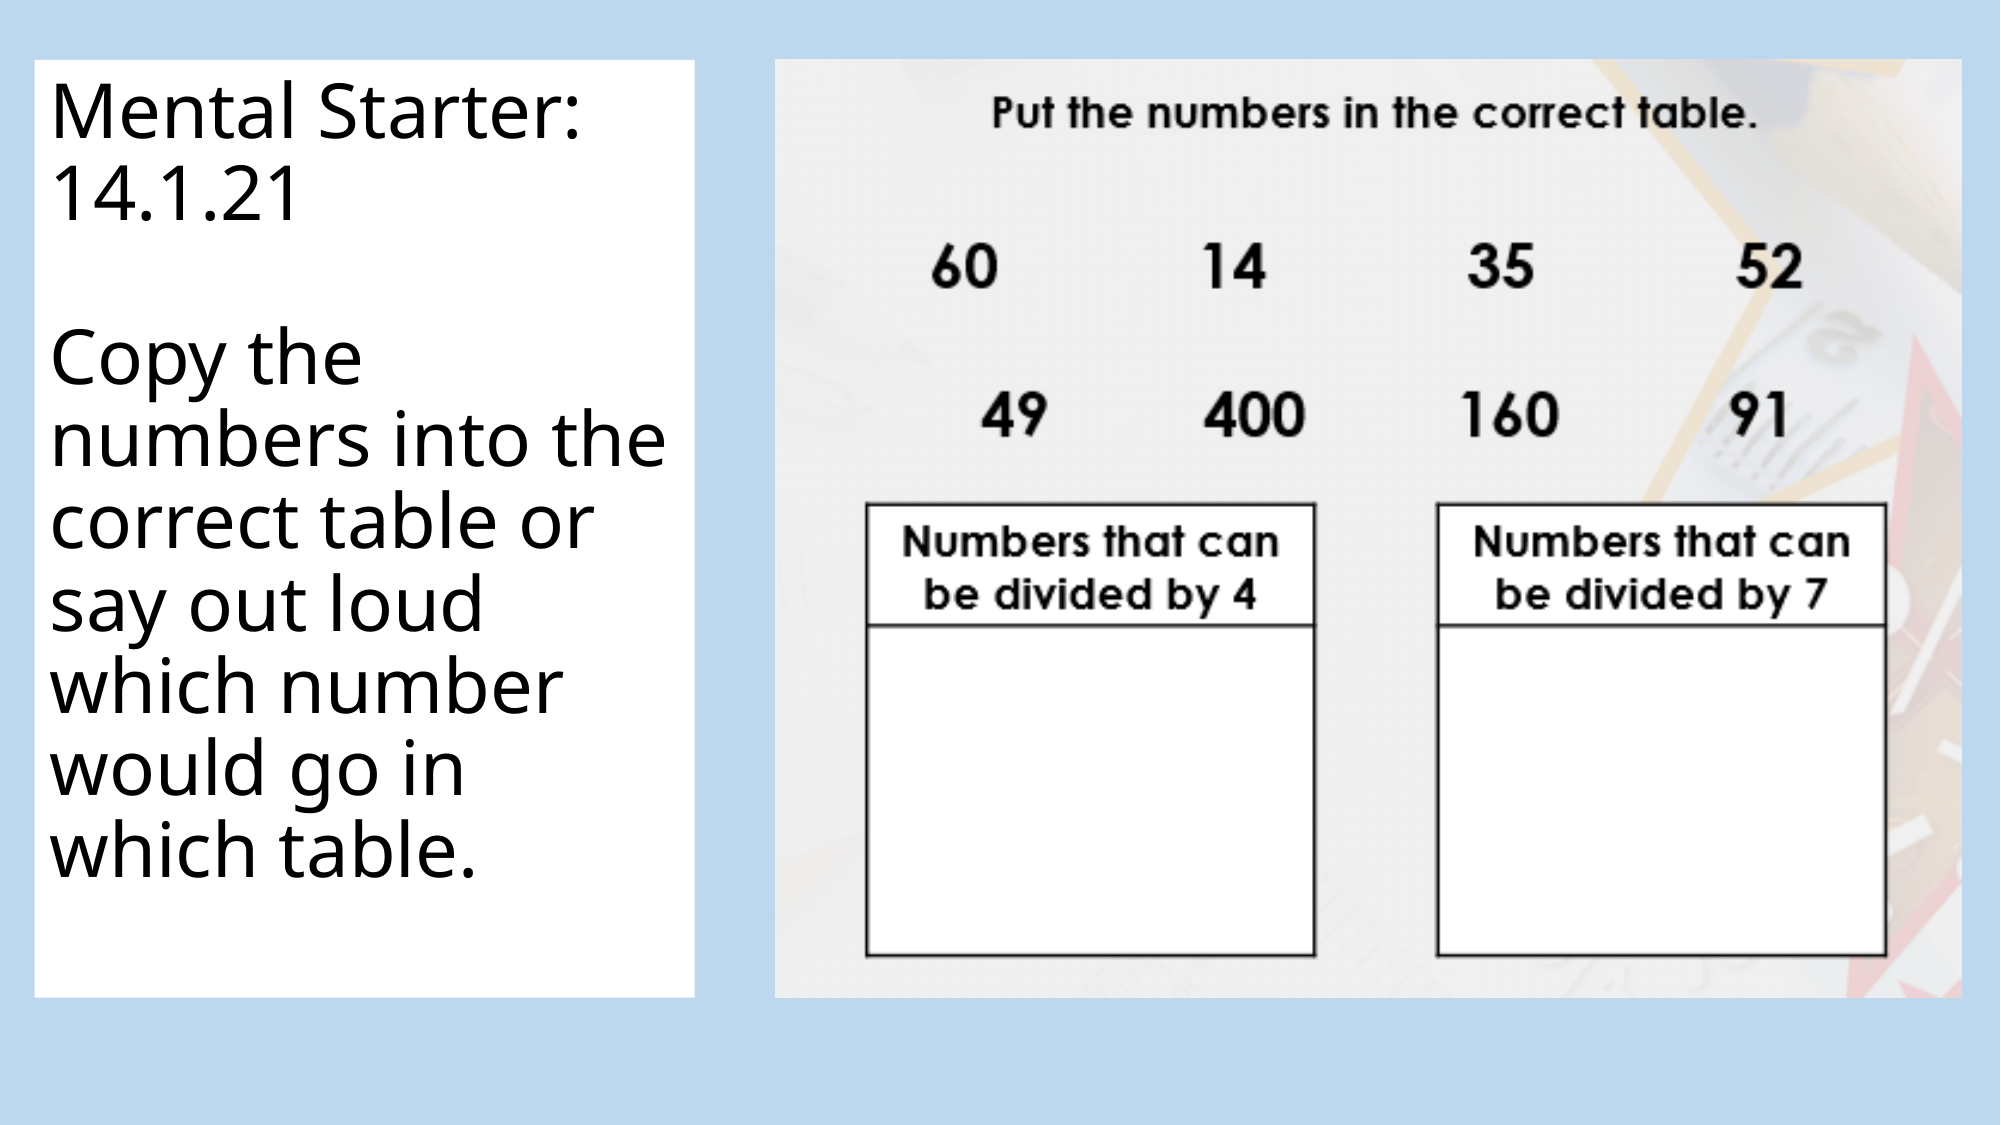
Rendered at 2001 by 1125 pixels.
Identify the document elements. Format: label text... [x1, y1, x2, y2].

title Mental Starter: 14.1.21 Copy the numbers into the correct table or say out loud which number would go in which table. [34, 59, 695, 998]
picture [775, 59, 1962, 998]
